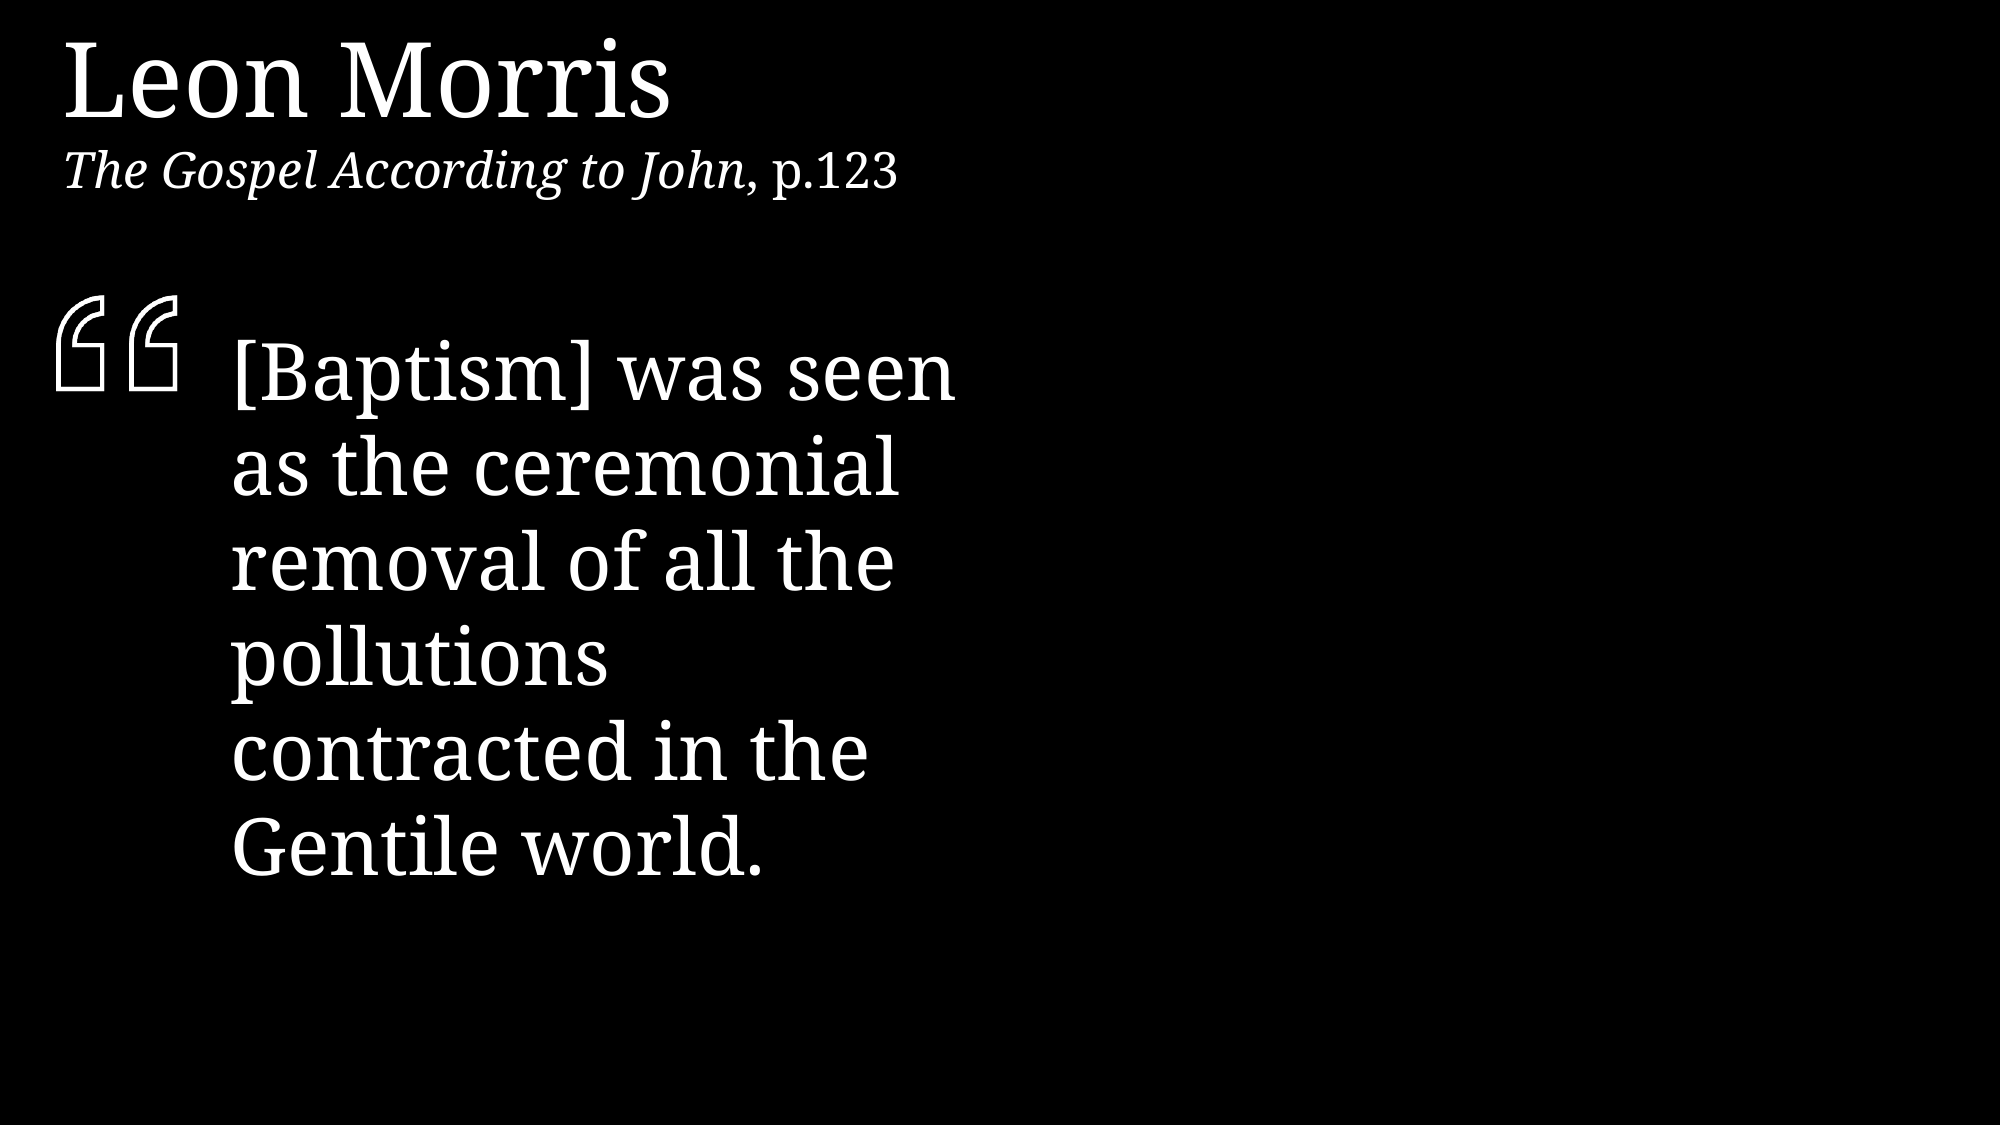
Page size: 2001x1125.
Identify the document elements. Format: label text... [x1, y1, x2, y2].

text_box [Baptism] was seen as the ceremonial removal of all the pollutions contracted in the Gentile world. [216, 314, 1017, 900]
text_box Leon Morris The Gospel According to John, p.123 [48, 5, 1017, 206]
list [0, 226, 233, 459]
